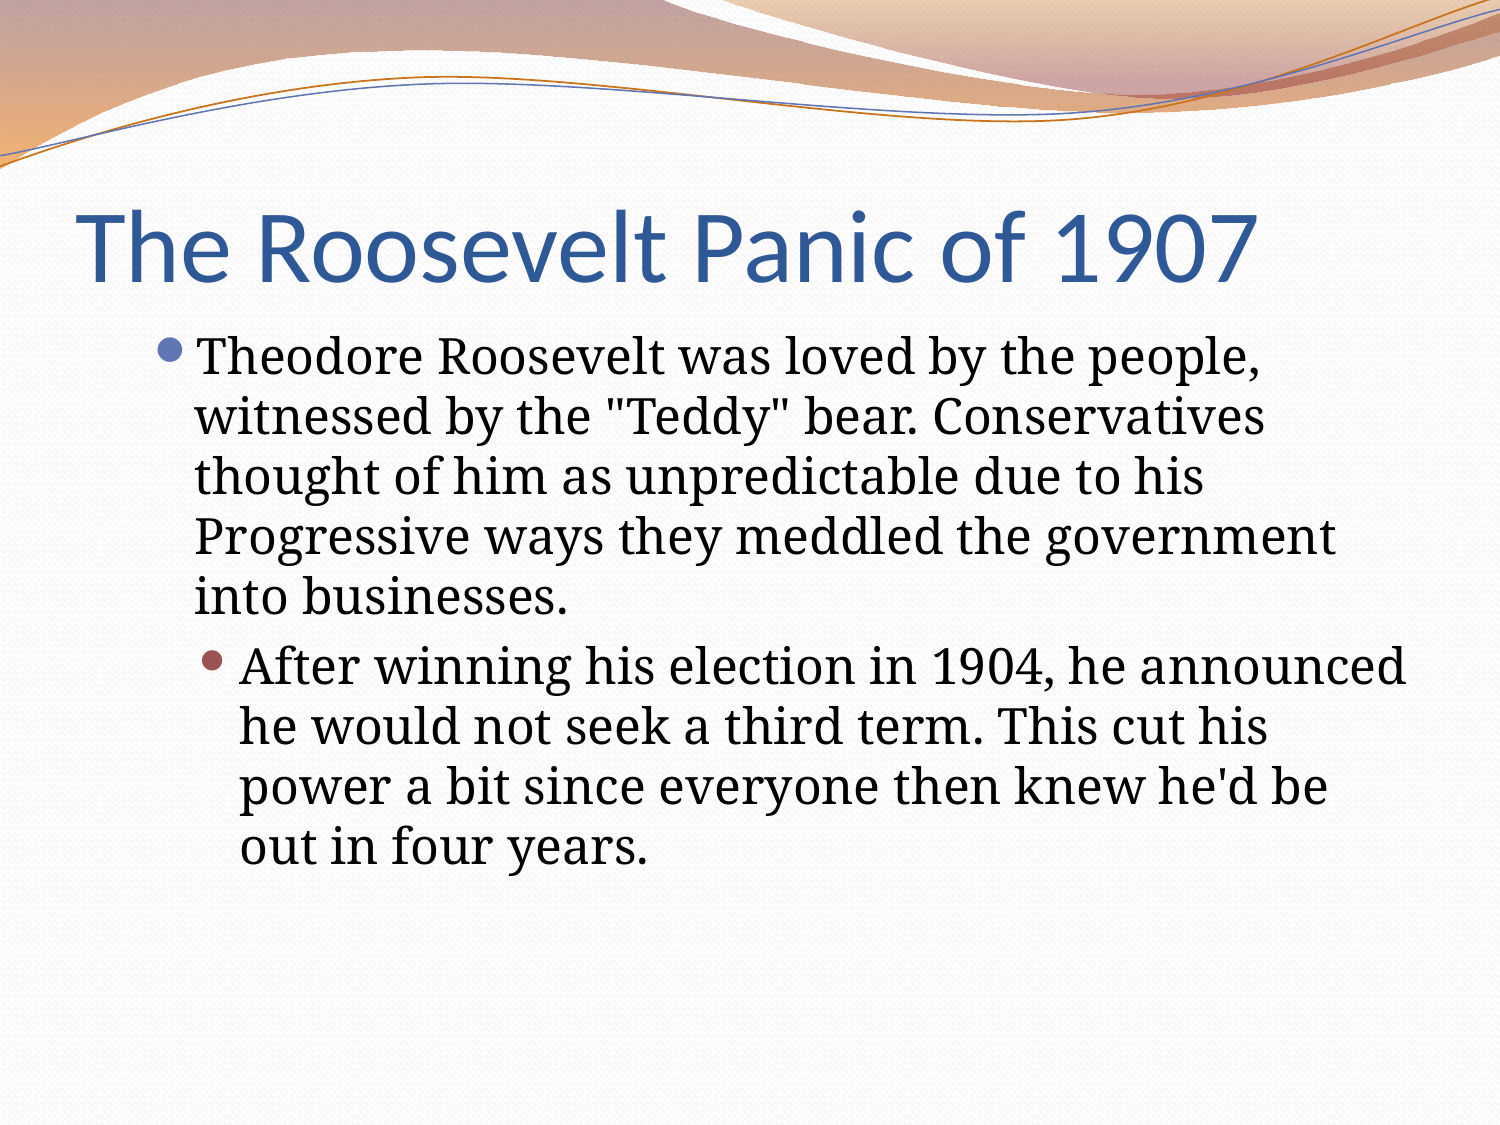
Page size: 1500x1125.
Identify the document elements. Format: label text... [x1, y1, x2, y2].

list Theodore Roosevelt was loved by the people, witnessed by the "Teddy" bear. Conservatives thought of him as unpredictable due to his Progressive ways they meddled the government into businesses. After winning his election in 1904, he announced he would not seek a third term. This cut his power a bit since everyone then knew he'd be out in four years. [75, 317, 1425, 1038]
title The Roosevelt Panic of 1907 [75, 115, 1425, 303]
